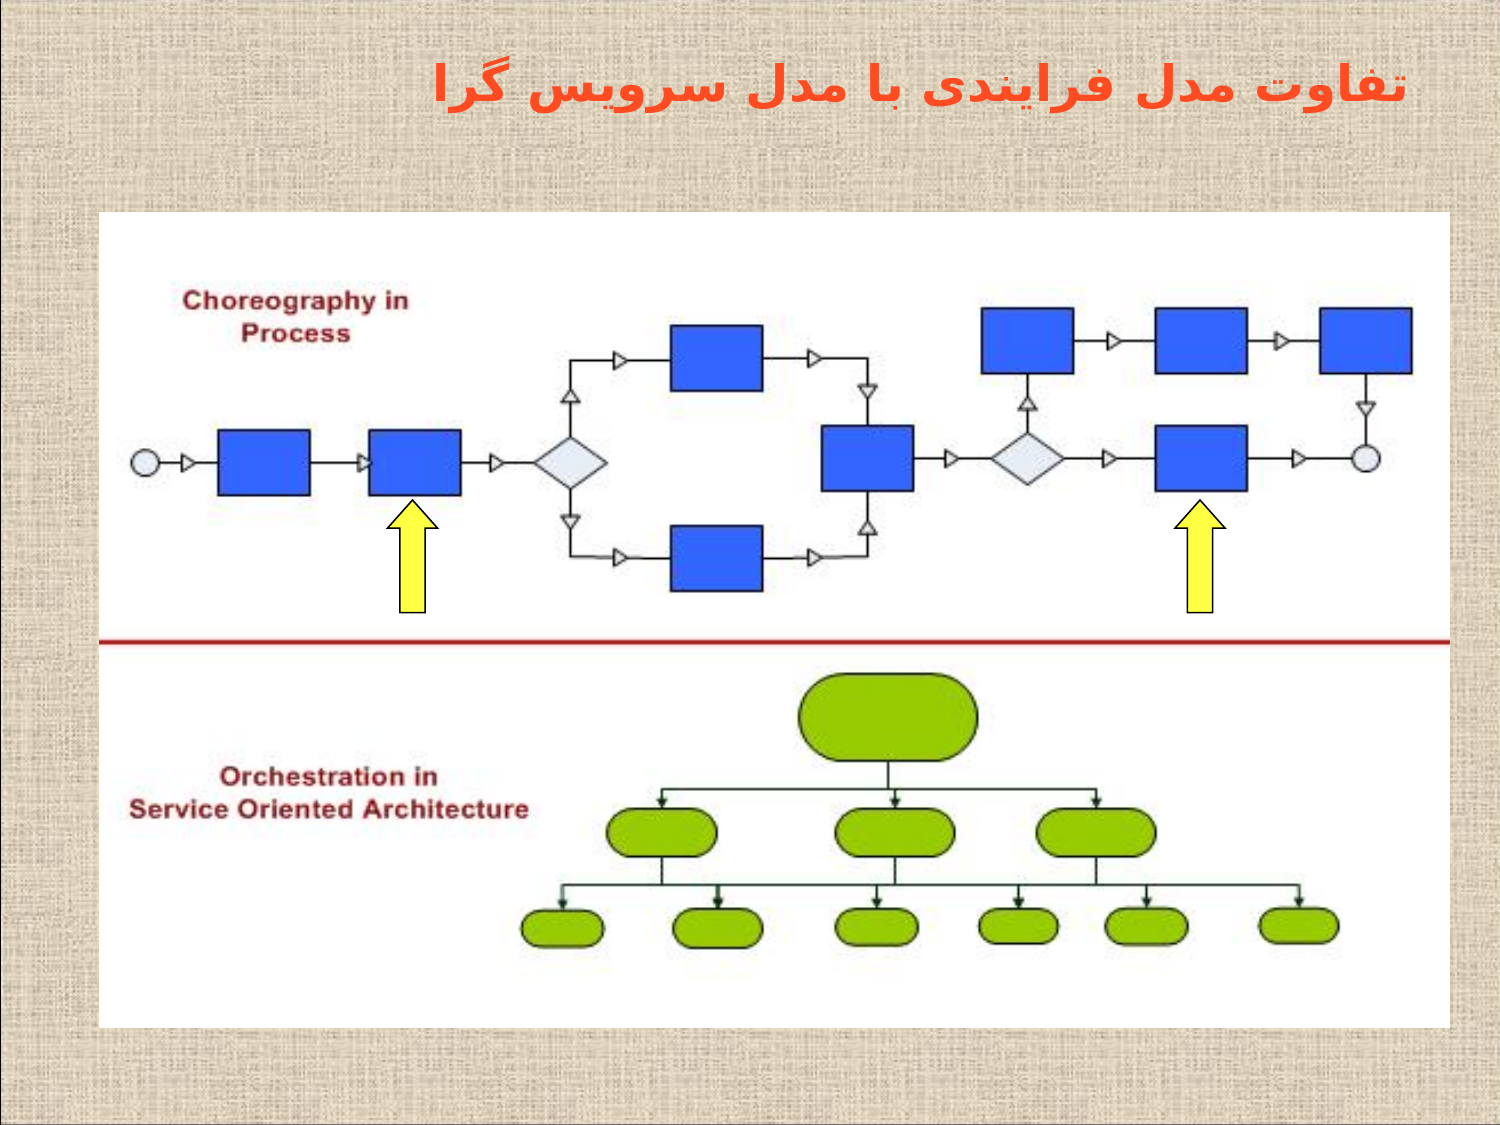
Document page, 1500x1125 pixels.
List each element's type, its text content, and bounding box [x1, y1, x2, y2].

picture [0, 0, 1500, 1125]
title تفاوت مدل فرایندی با مدل سرویس گرا [87, 12, 1425, 150]
